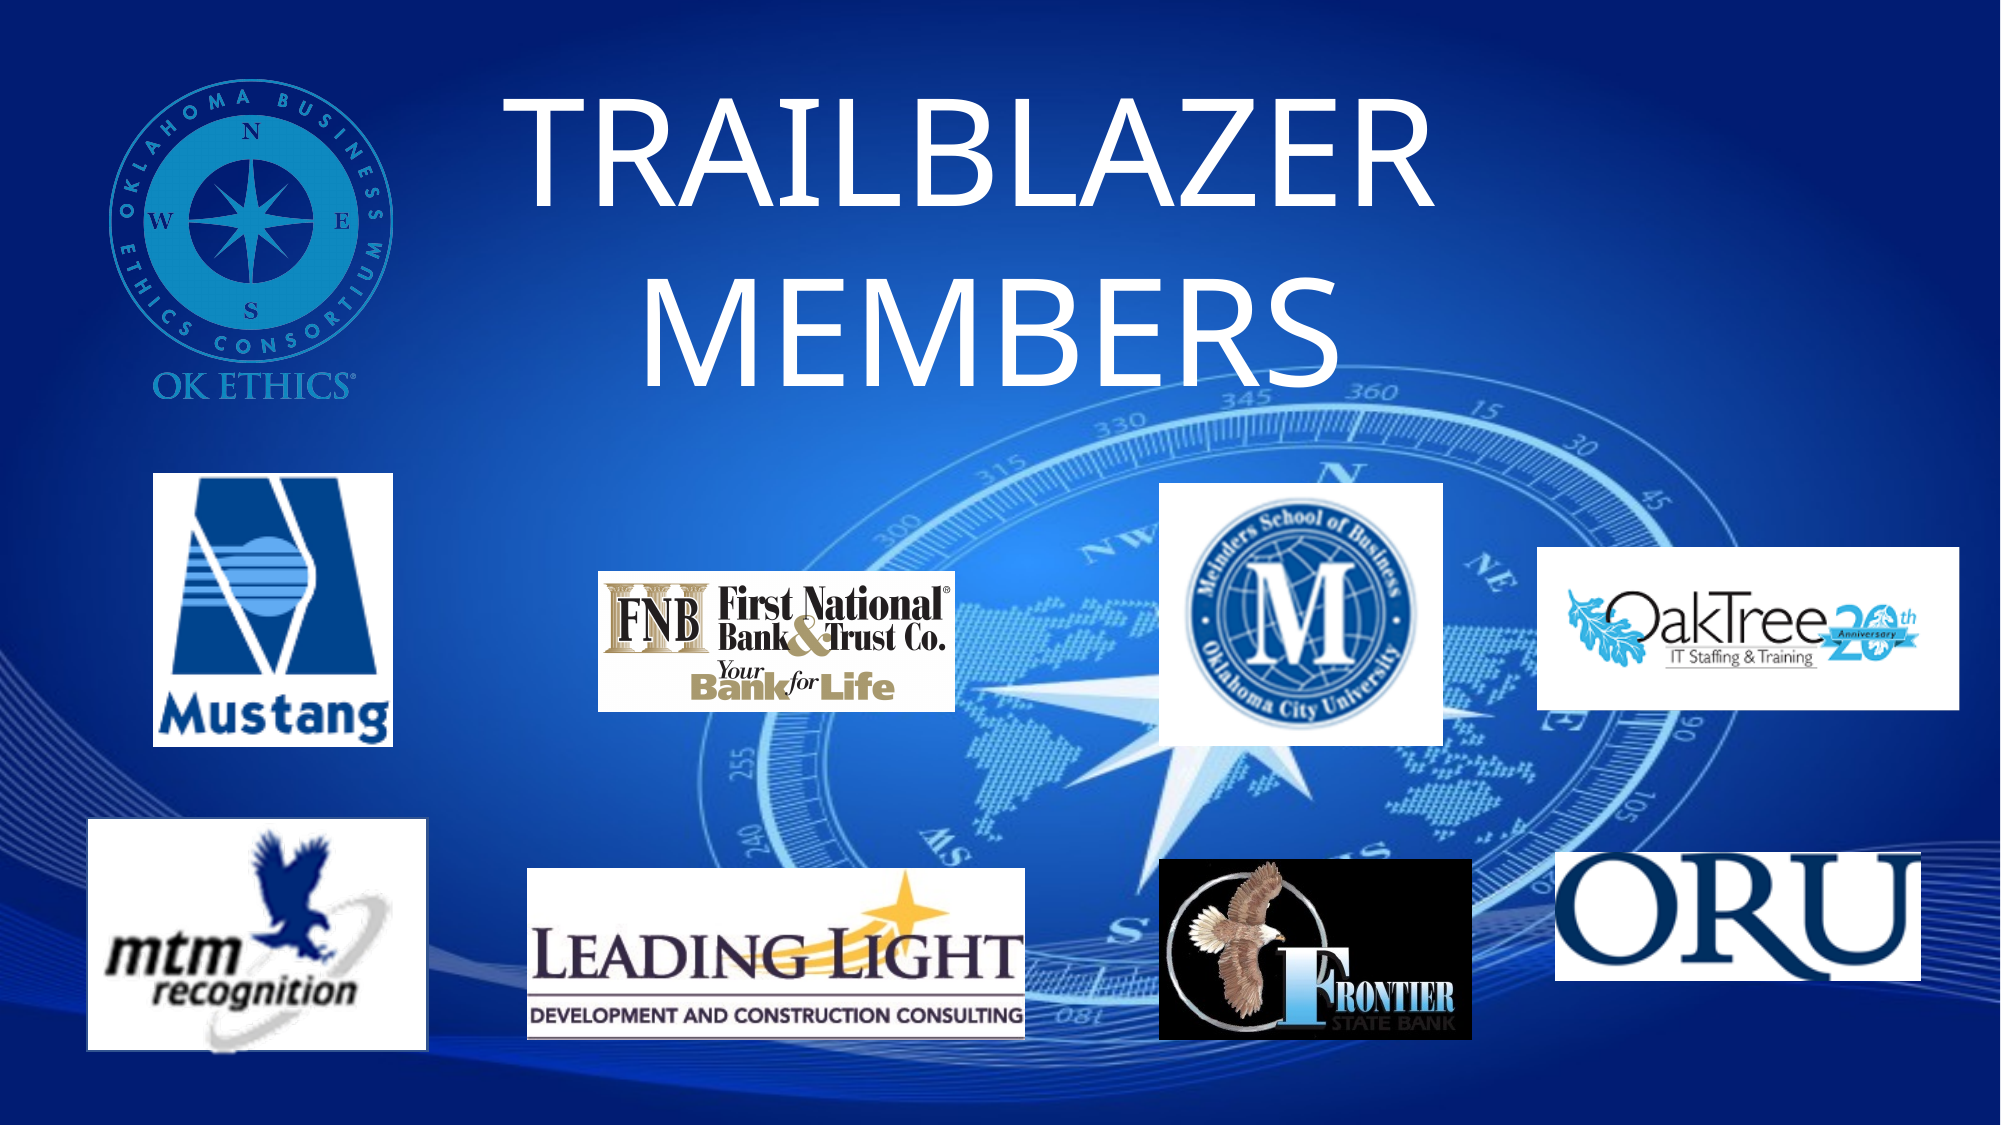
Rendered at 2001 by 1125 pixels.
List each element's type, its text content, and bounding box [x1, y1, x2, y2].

text_box TRAILBLAZER MEMBERS [308, 49, 1672, 425]
picture [0, 0, 2001, 1125]
